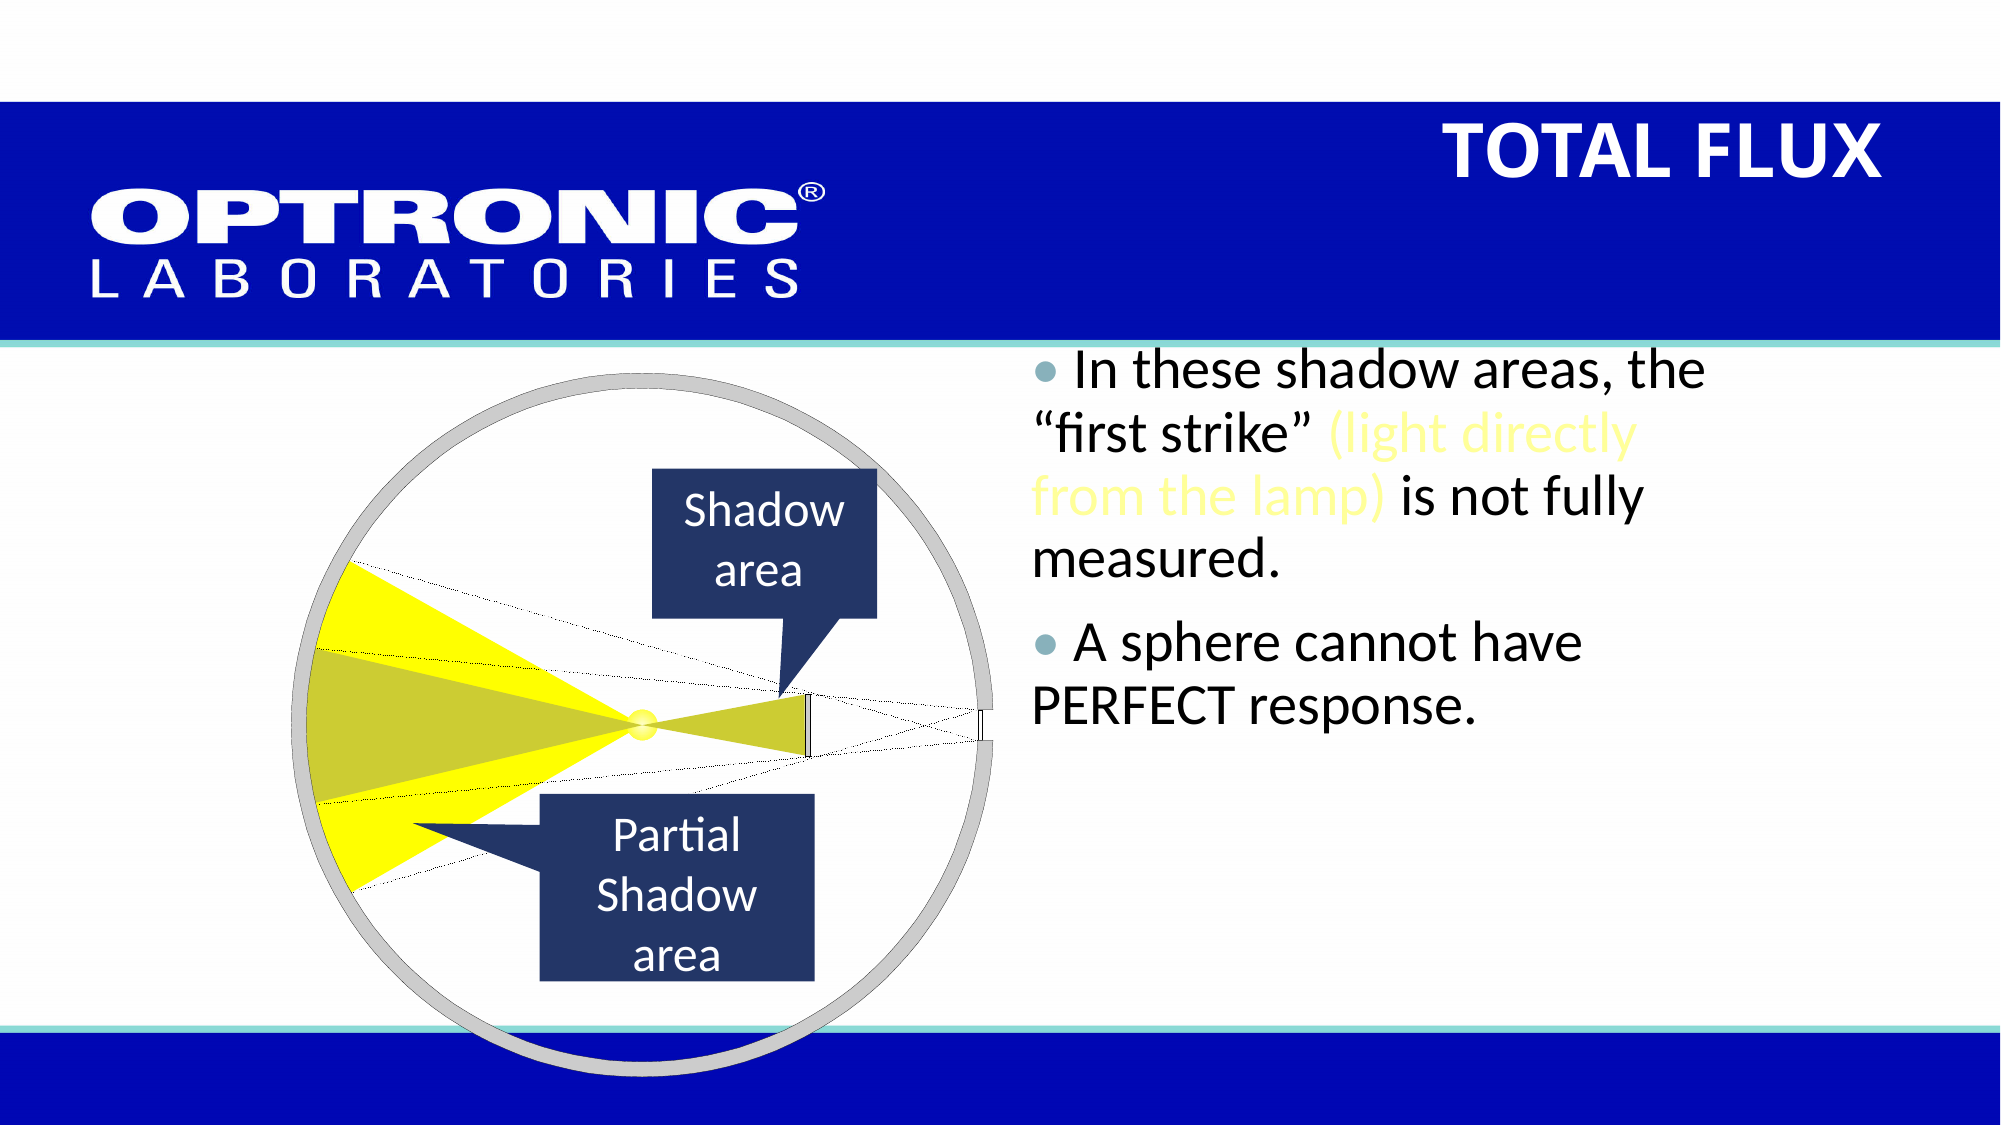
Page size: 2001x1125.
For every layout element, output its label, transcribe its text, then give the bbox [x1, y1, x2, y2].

list • In these shadow areas, the “first strike” (light directly from the lamp) is not fully measured. • A sphere cannot have PERFECT response. [1016, 331, 1728, 1094]
picture [0, 0, 2001, 1125]
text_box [289, 371, 995, 1079]
text_box TOTAL FLUX [928, 39, 1898, 201]
